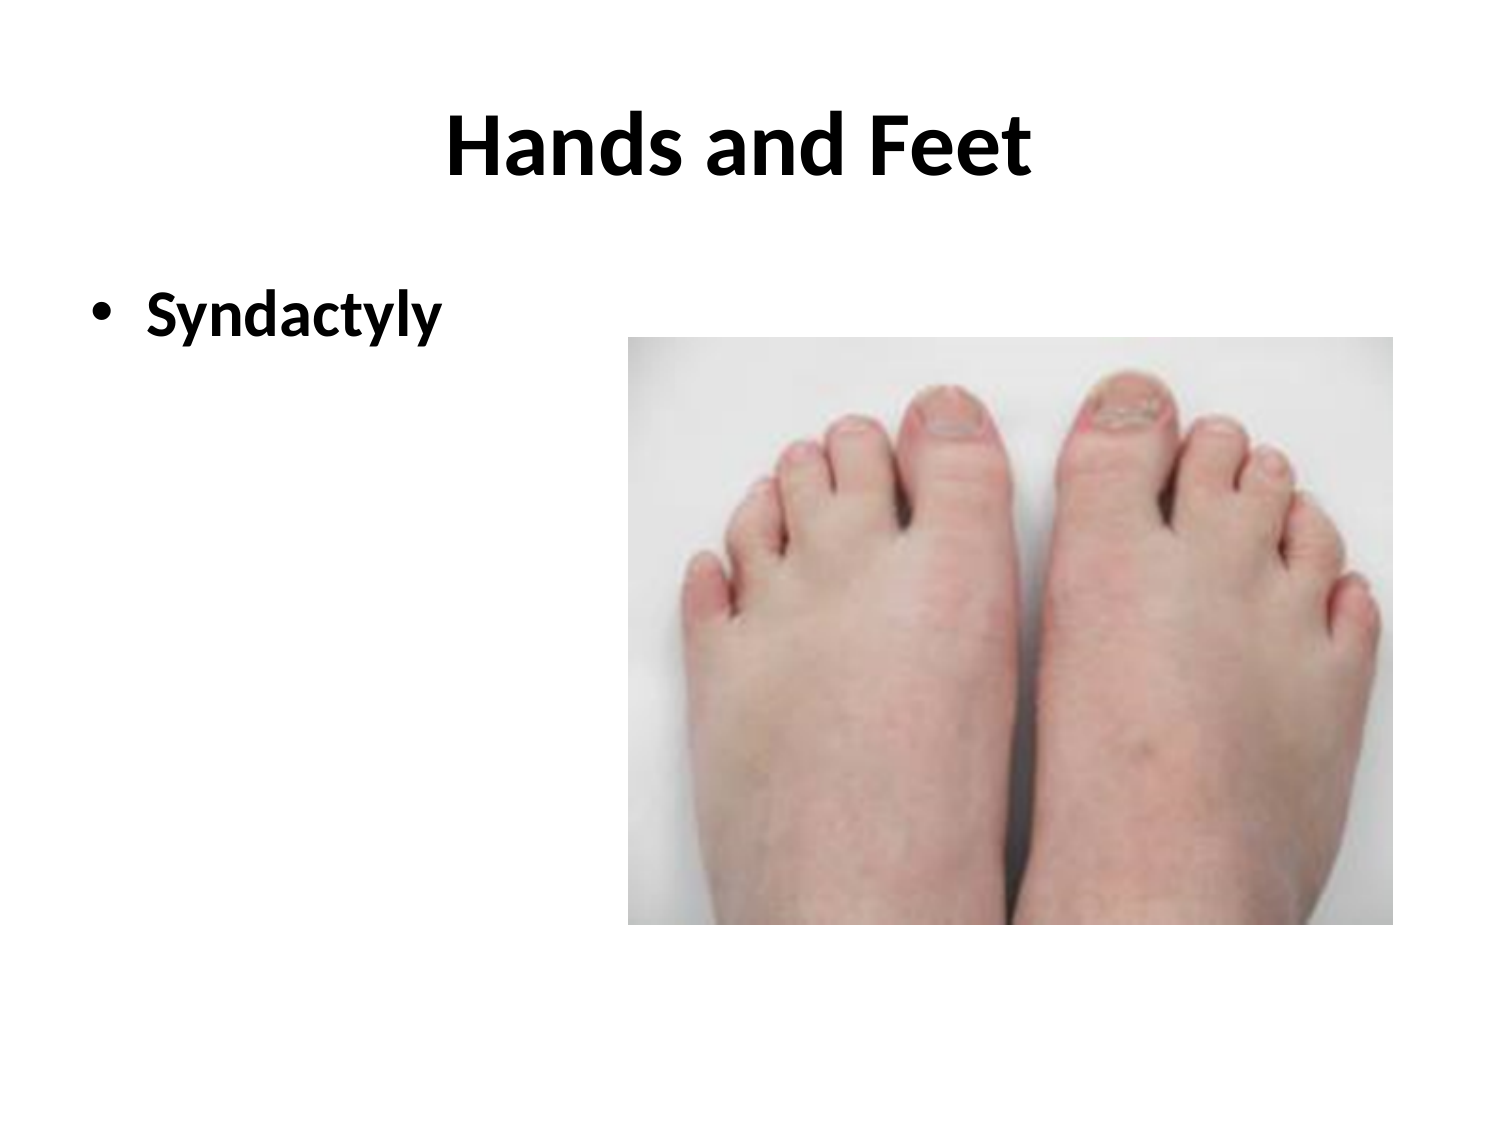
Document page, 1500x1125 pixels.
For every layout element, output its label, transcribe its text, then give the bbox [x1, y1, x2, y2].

title Hands and Feet [75, 45, 1425, 233]
picture [628, 337, 1393, 926]
list Syndactyly [75, 262, 1425, 1005]
